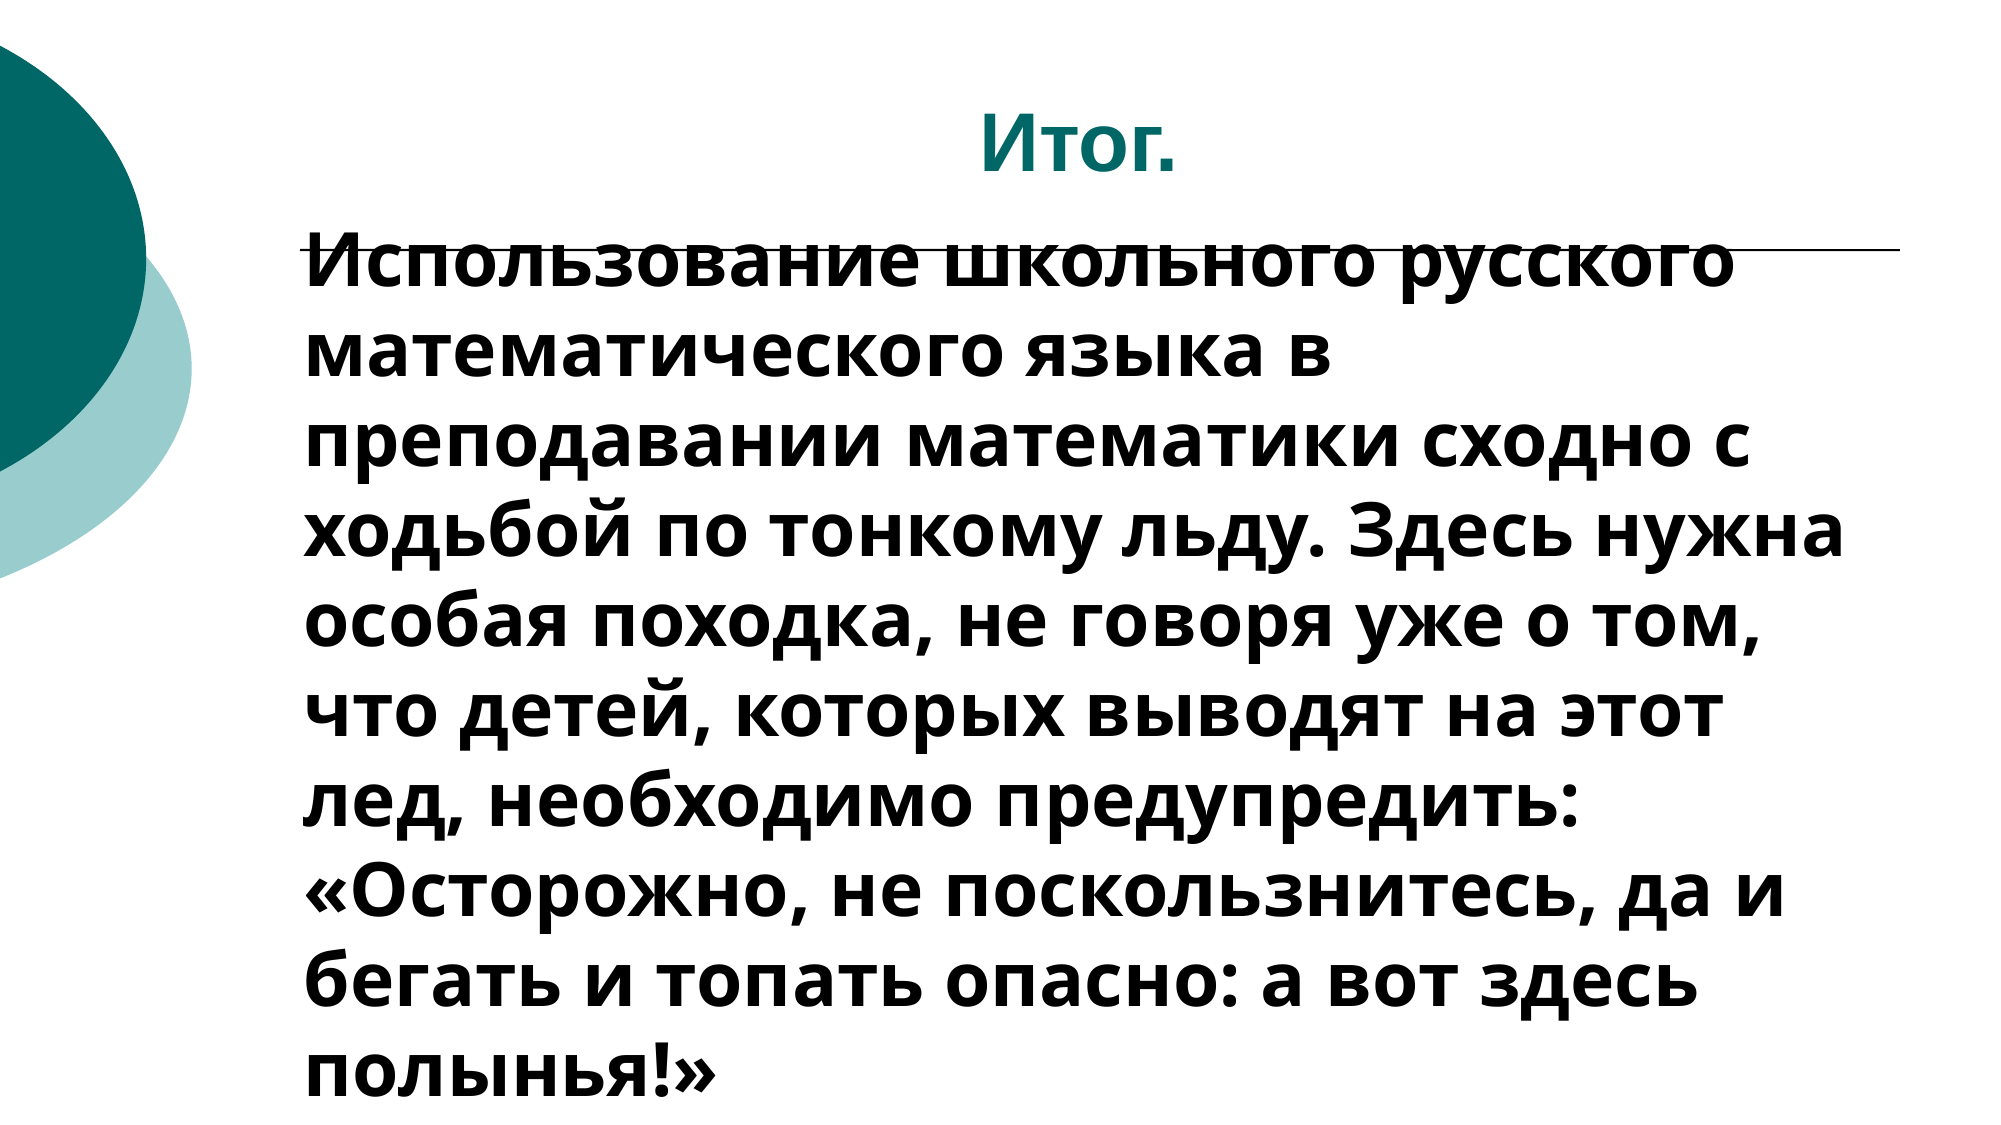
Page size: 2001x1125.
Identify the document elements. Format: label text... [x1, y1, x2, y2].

title Итог. [279, 44, 1880, 233]
list Использование школьного русского математического языка в преподавании математики сходно с ходьбой по тонкому льду. Здесь нужна особая походка, не говоря уже о том, что детей, которых выводят на этот лед, необходимо предупредить: «Осторожно, не поскользнитесь, да и бегать и топать опасно: а вот здесь полынья!» [288, 203, 1900, 975]
